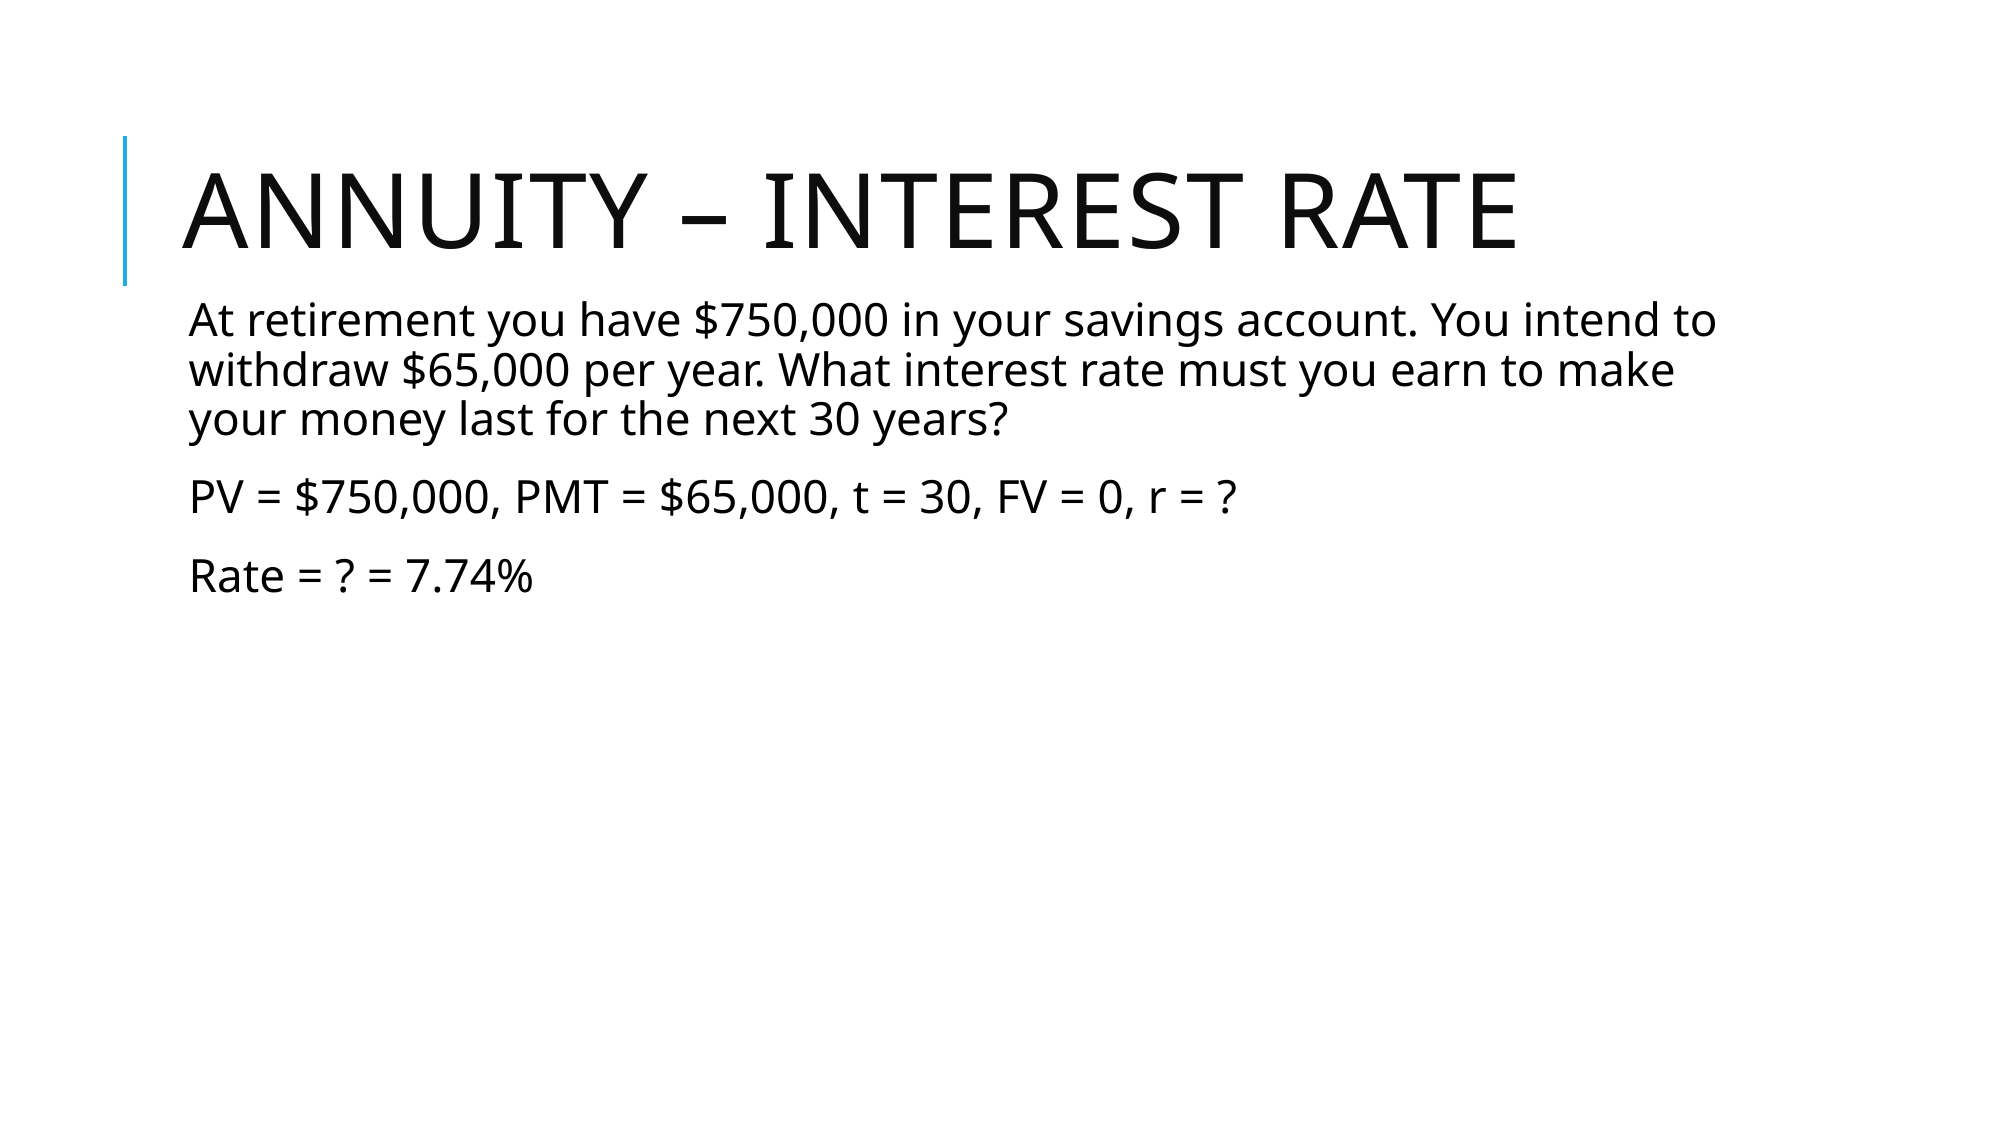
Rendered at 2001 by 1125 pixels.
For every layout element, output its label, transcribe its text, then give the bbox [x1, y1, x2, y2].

title Annuity – Interest rate [168, 96, 1763, 342]
list At retirement you have $750,000 in your savings account. You intend to withdraw $65,000 per year. What interest rate must you earn to make your money last for the next 30 years? PV = $750,000, PMT = $65,000, t = 30, FV = 0, r = ? Rate = ? = 7.74% [181, 289, 1776, 950]
